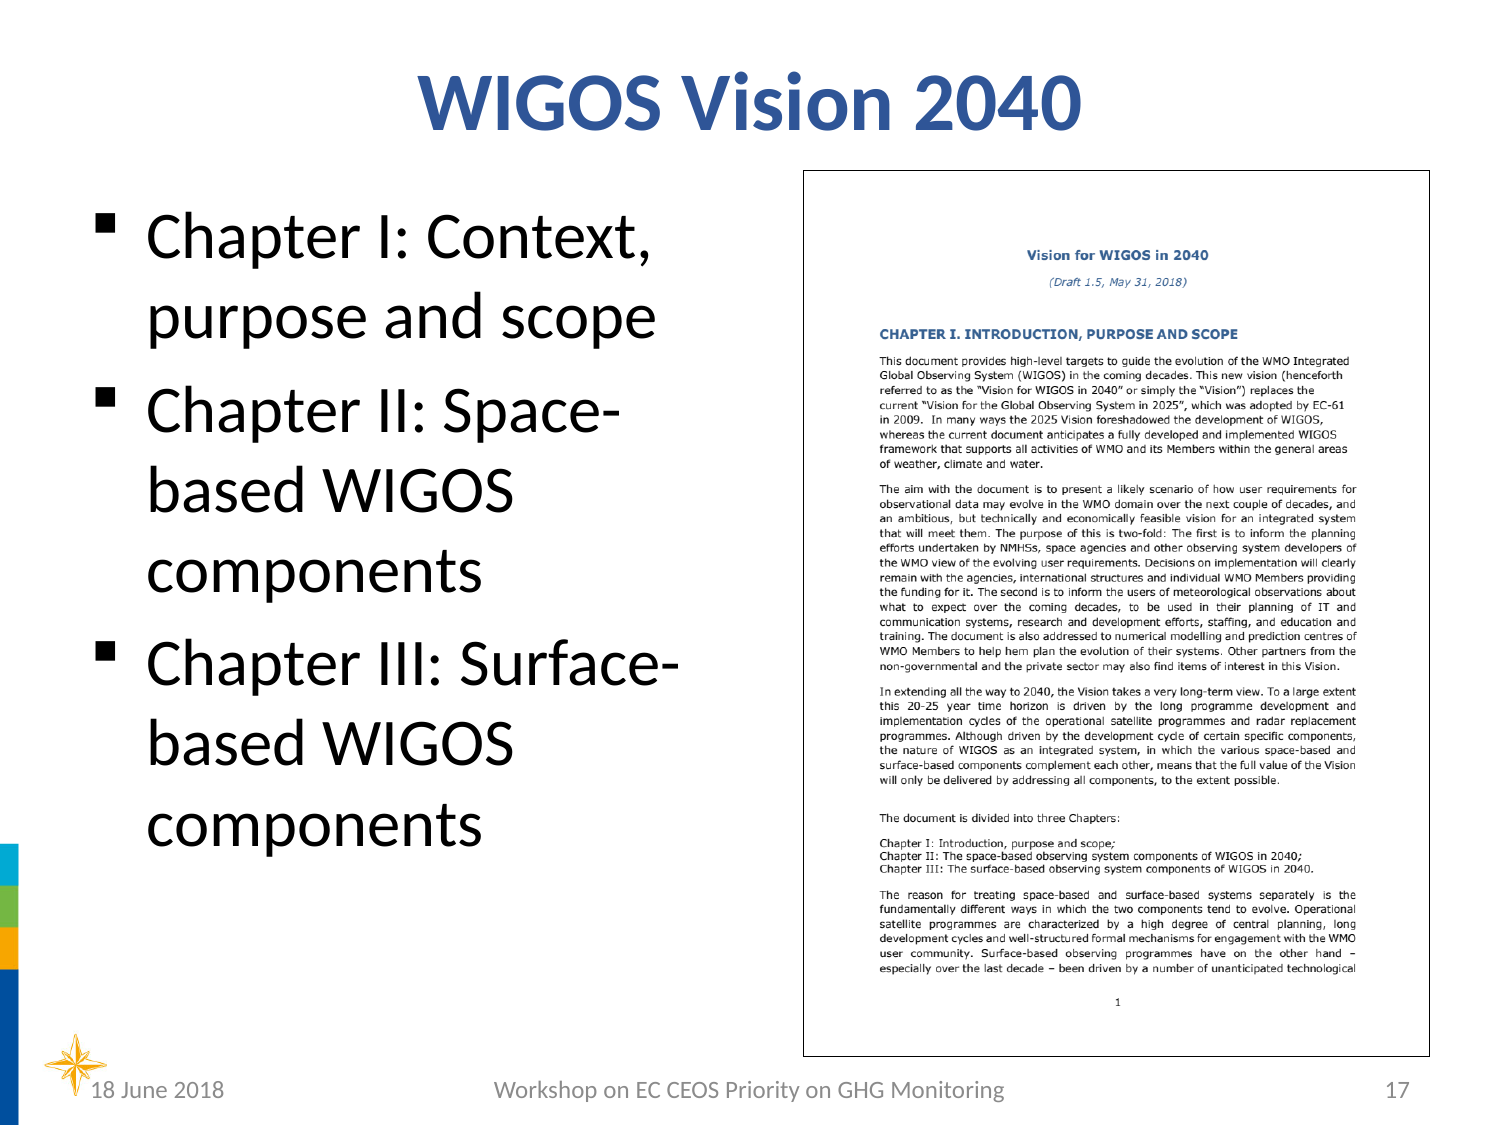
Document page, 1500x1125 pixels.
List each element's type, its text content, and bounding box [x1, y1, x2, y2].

footer Workshop on EC CEOS Priority on GHG Monitoring [383, 1070, 1087, 1108]
slide_number 17 [1087, 1070, 1425, 1108]
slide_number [75, 1070, 383, 1108]
title WIGOS Vision 2040 [75, 30, 1425, 163]
picture [802, 169, 1430, 1057]
list Chapter I: Context, purpose and scope Chapter II: Space-based WIGOS components Chapter III: Surface-based WIGOS components [75, 184, 750, 1059]
picture [0, 843, 107, 1125]
